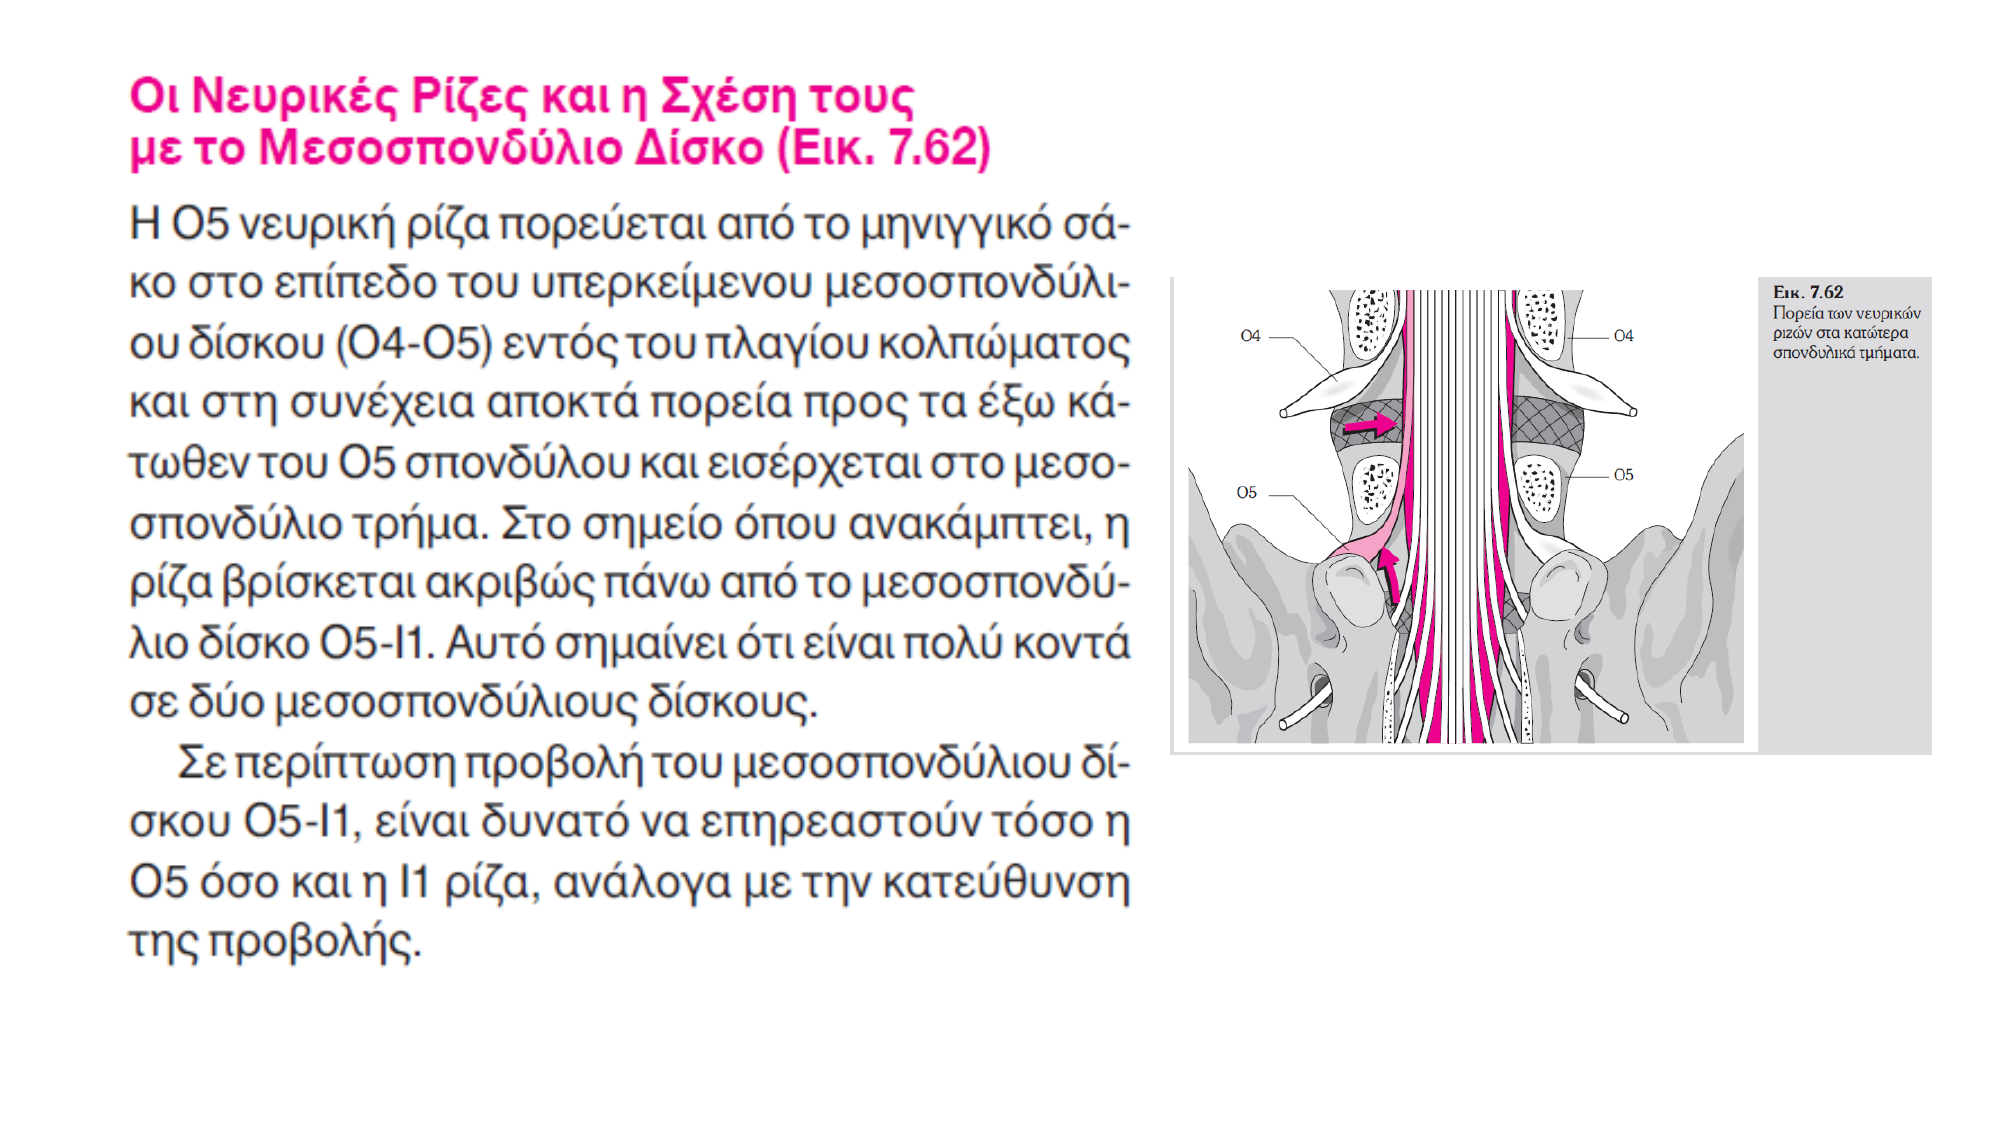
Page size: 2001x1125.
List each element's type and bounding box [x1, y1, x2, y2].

picture [1160, 277, 1932, 760]
list [105, 59, 1161, 979]
